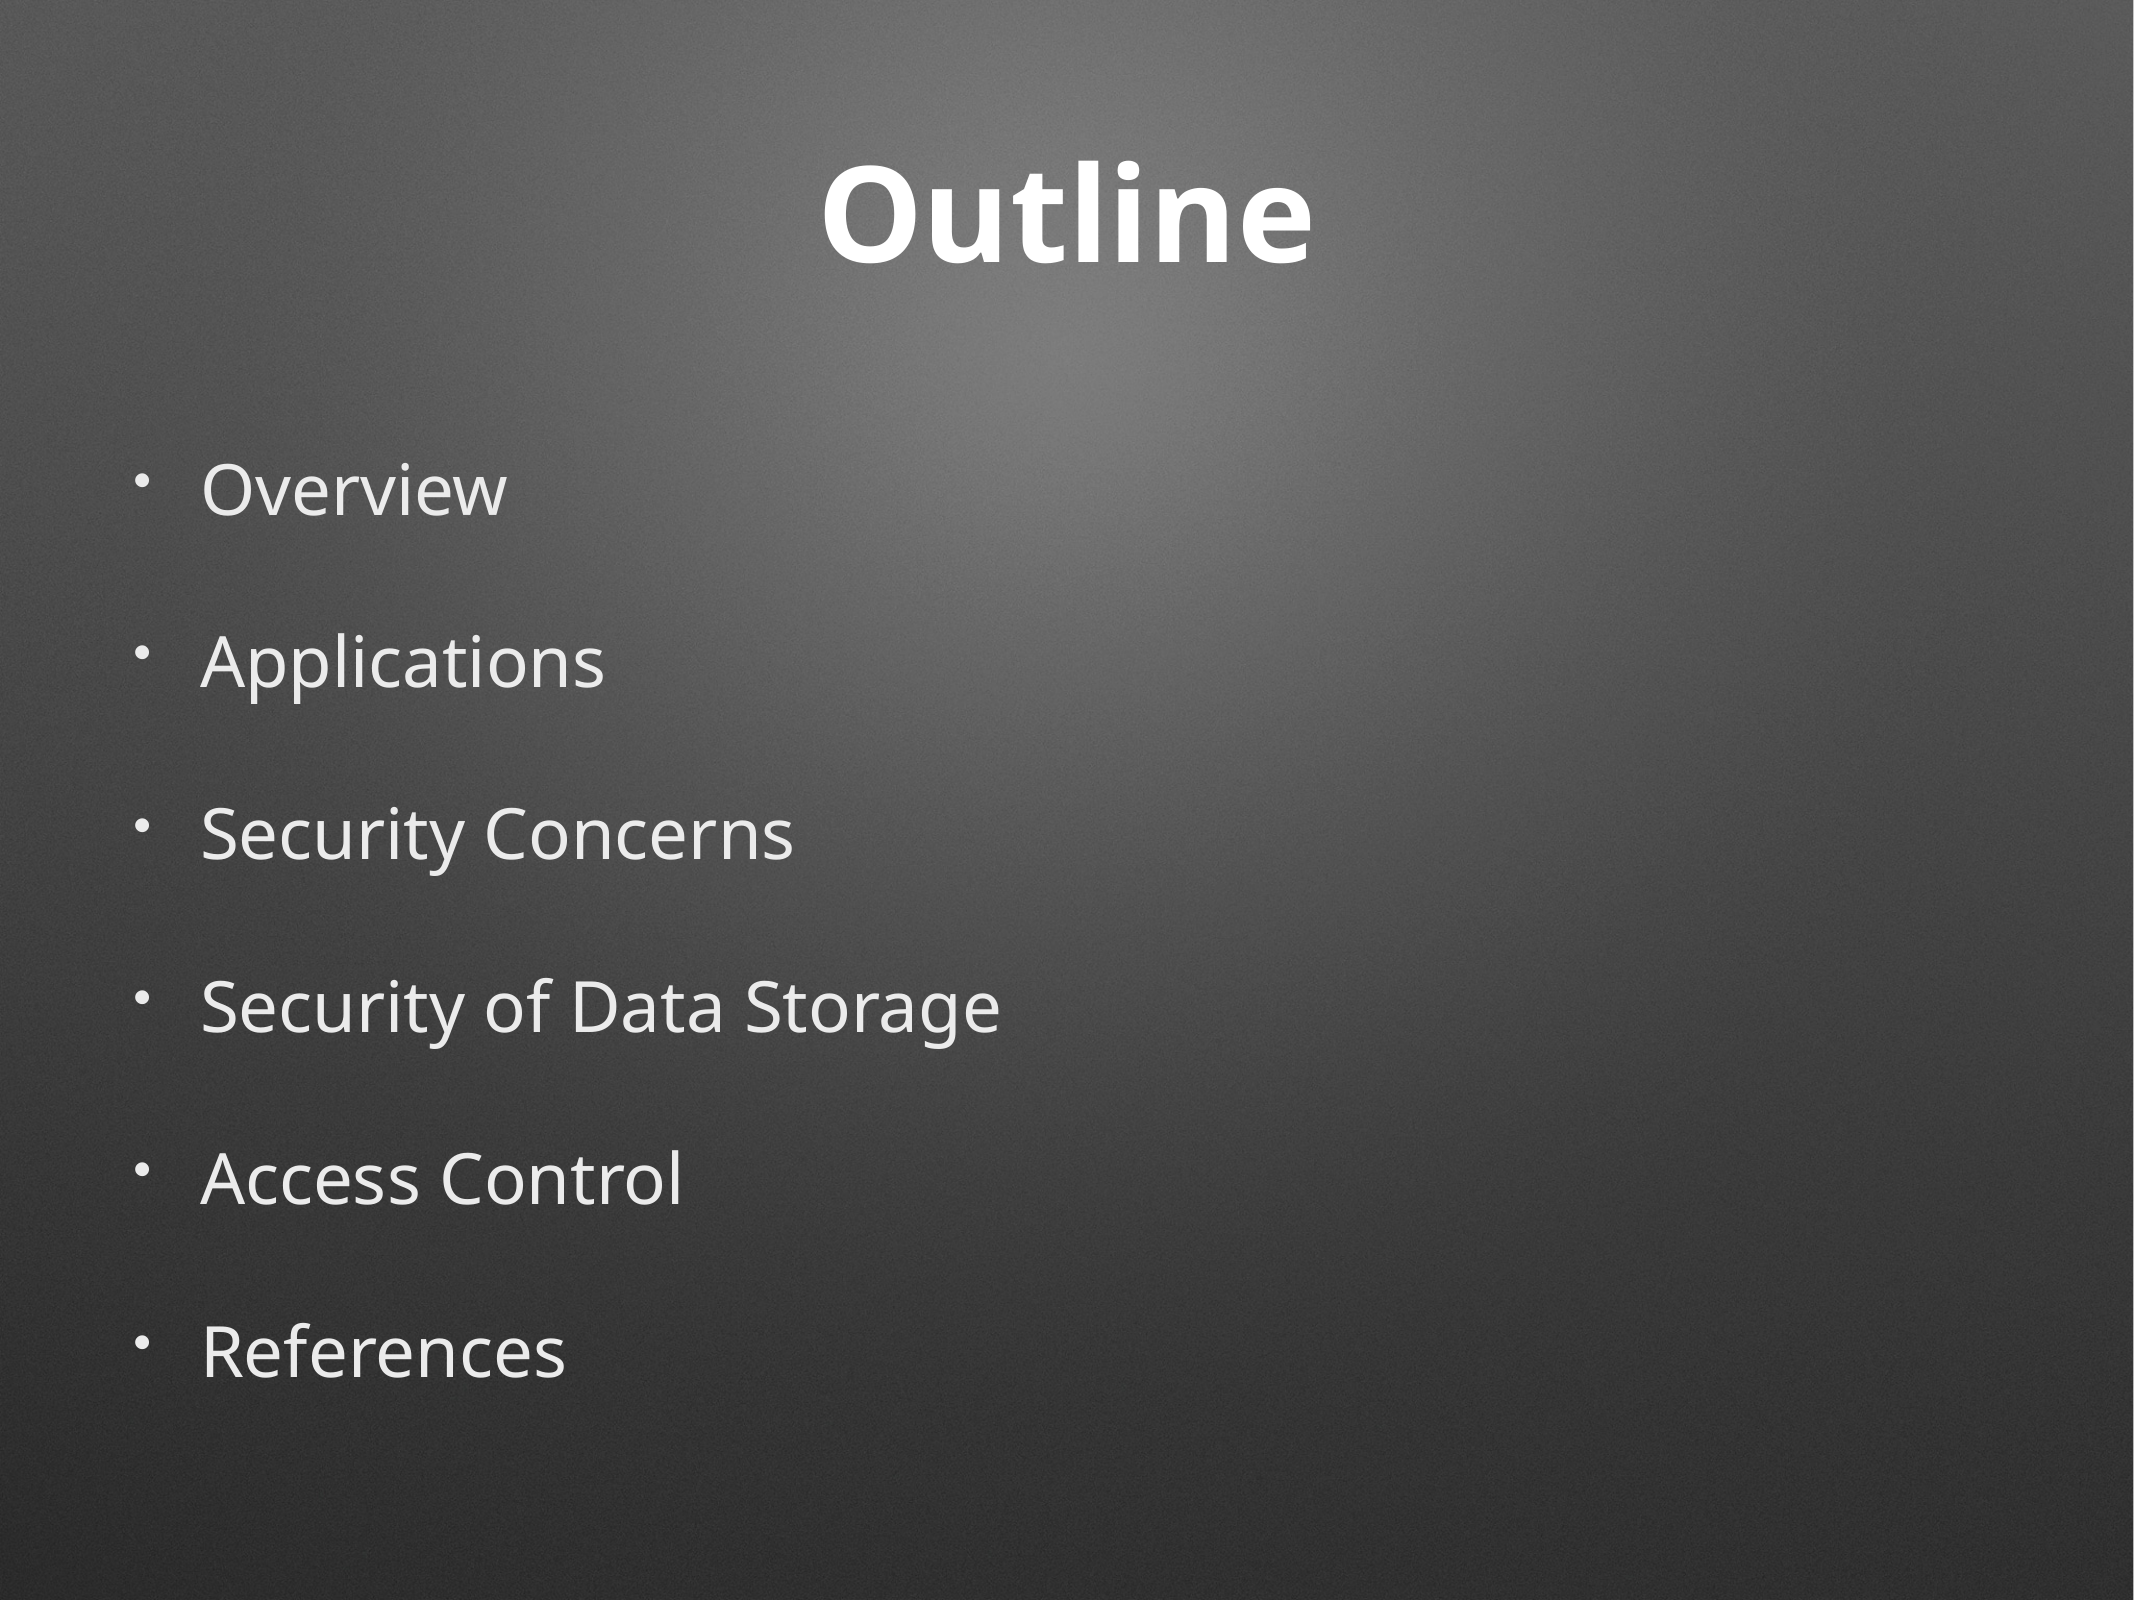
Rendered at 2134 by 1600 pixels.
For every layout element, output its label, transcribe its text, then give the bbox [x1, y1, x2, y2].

list Overview Applications Security Concerns Security of Data Storage Access Control References [124, 395, 2009, 1441]
title Outline [124, 32, 2009, 386]
picture [0, 0, 2134, 1600]
